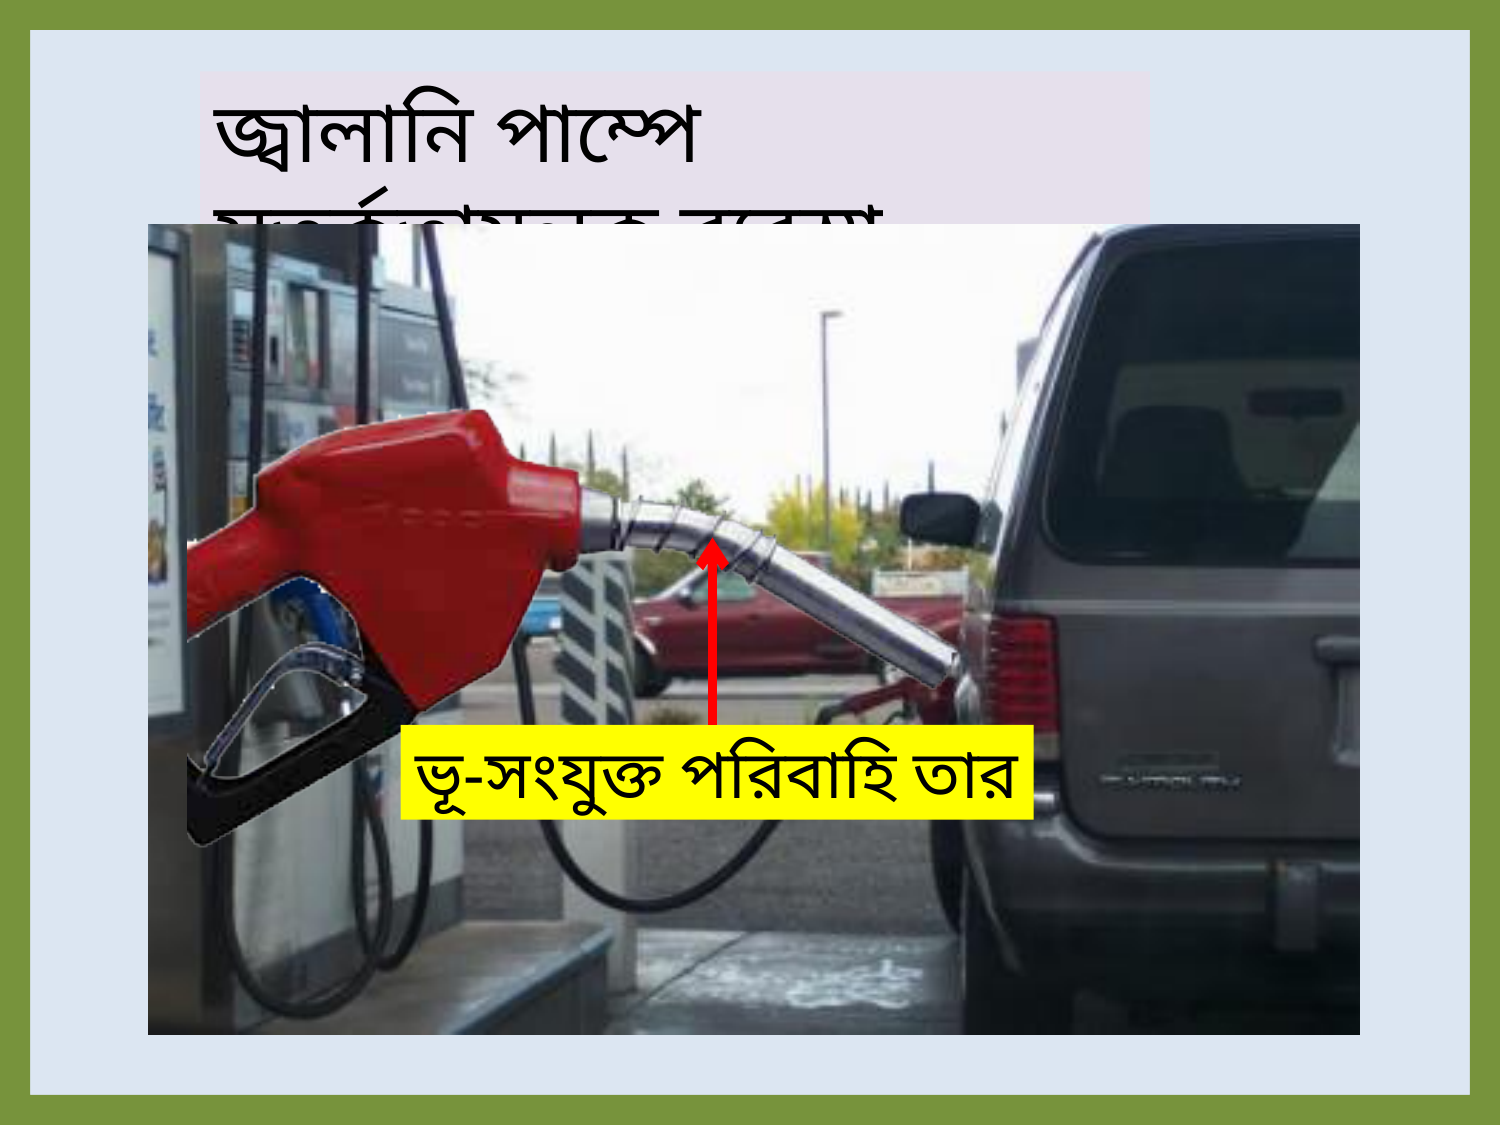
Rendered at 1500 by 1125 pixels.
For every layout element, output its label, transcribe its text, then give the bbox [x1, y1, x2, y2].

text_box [462, 537, 972, 822]
text_box [0, 0, 1500, 1125]
picture [148, 224, 1360, 1035]
text_box জ্বালানি পাম্পে সতর্কতামূলক ব্যবস্থা [200, 71, 1150, 223]
